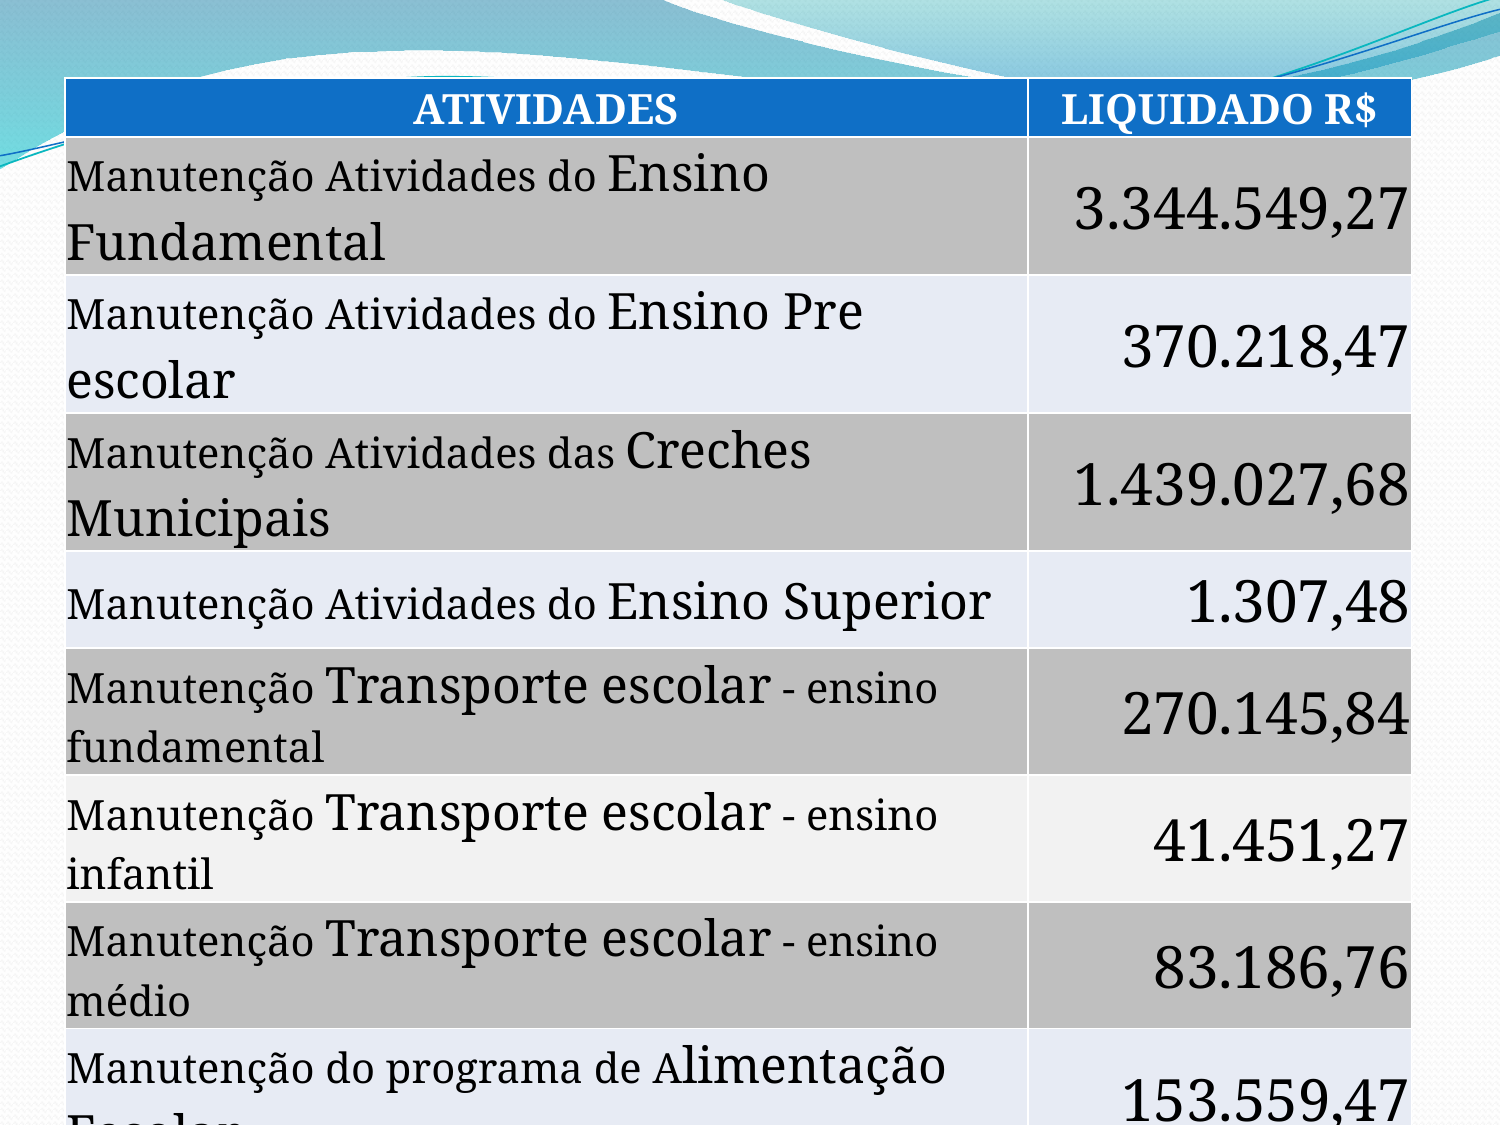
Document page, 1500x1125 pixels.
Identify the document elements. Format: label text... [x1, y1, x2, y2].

table_cell 41.451,27 [1029, 776, 1411, 901]
table_header ATIVIDADES [66, 79, 1027, 136]
table_cell Manutenção do programa de Alimentação Escolar [66, 1029, 1027, 1125]
table_cell Manutenção Atividades das Creches Municipais [66, 414, 1027, 550]
table_cell Manutenção Transporte escolar - ensino médio [66, 903, 1027, 1028]
table_header LIQUIDADO R$ [1029, 79, 1411, 136]
table_cell 1.439.027,68 [1029, 414, 1411, 550]
table_cell Manutenção Atividades do Ensino Pre escolar [66, 276, 1027, 412]
table_cell Manutenção Atividades do Ensino Superior [66, 552, 1027, 647]
table_cell 1.307,48 [1029, 552, 1411, 647]
table_cell 270.145,84 [1029, 649, 1411, 774]
table_cell Manutenção Atividades do Ensino Fundamental [66, 138, 1027, 274]
table_cell Manutenção Transporte escolar - ensino infantil [66, 776, 1027, 901]
table_cell 153.559,47 [1029, 1029, 1411, 1125]
table_cell 370.218,47 [1029, 276, 1411, 412]
table_cell 3.344.549,27 [1029, 138, 1411, 274]
table_cell 83.186,76 [1029, 903, 1411, 1028]
table_cell Manutenção Transporte escolar - ensino fundamental [66, 649, 1027, 774]
